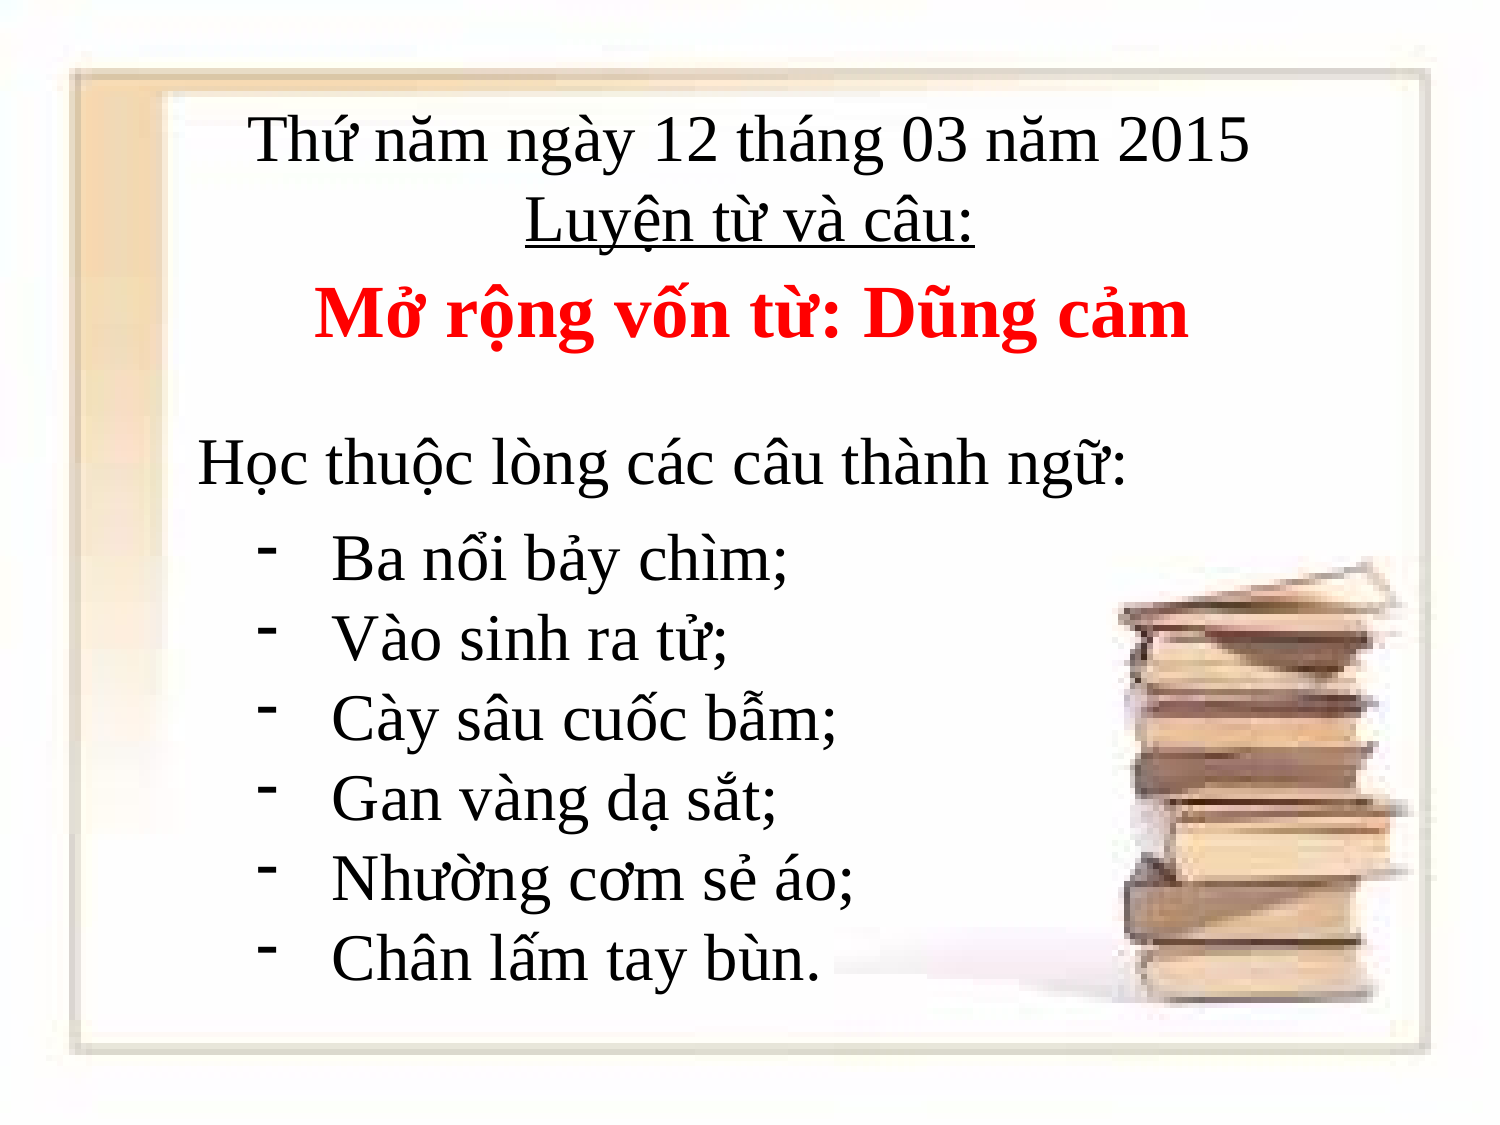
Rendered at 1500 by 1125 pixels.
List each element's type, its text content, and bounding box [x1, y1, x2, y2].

text_box Ba nổi bảy chìm; Vào sinh ra tử; Cày sâu cuốc bẫm; Gan vàng dạ sắt; Nhường cơm sẻ áo; Chân lấm tay bùn. [242, 506, 1105, 1082]
text_box Mở rộng vốn từ: Dũng cảm [299, 255, 1206, 361]
title Thứ năm ngày 12 tháng 03 năm 2015 Luyện từ và câu: [75, 45, 1425, 374]
text_box Học thuộc lòng các câu thành ngữ: [182, 410, 1258, 505]
picture [0, 0, 1500, 1125]
